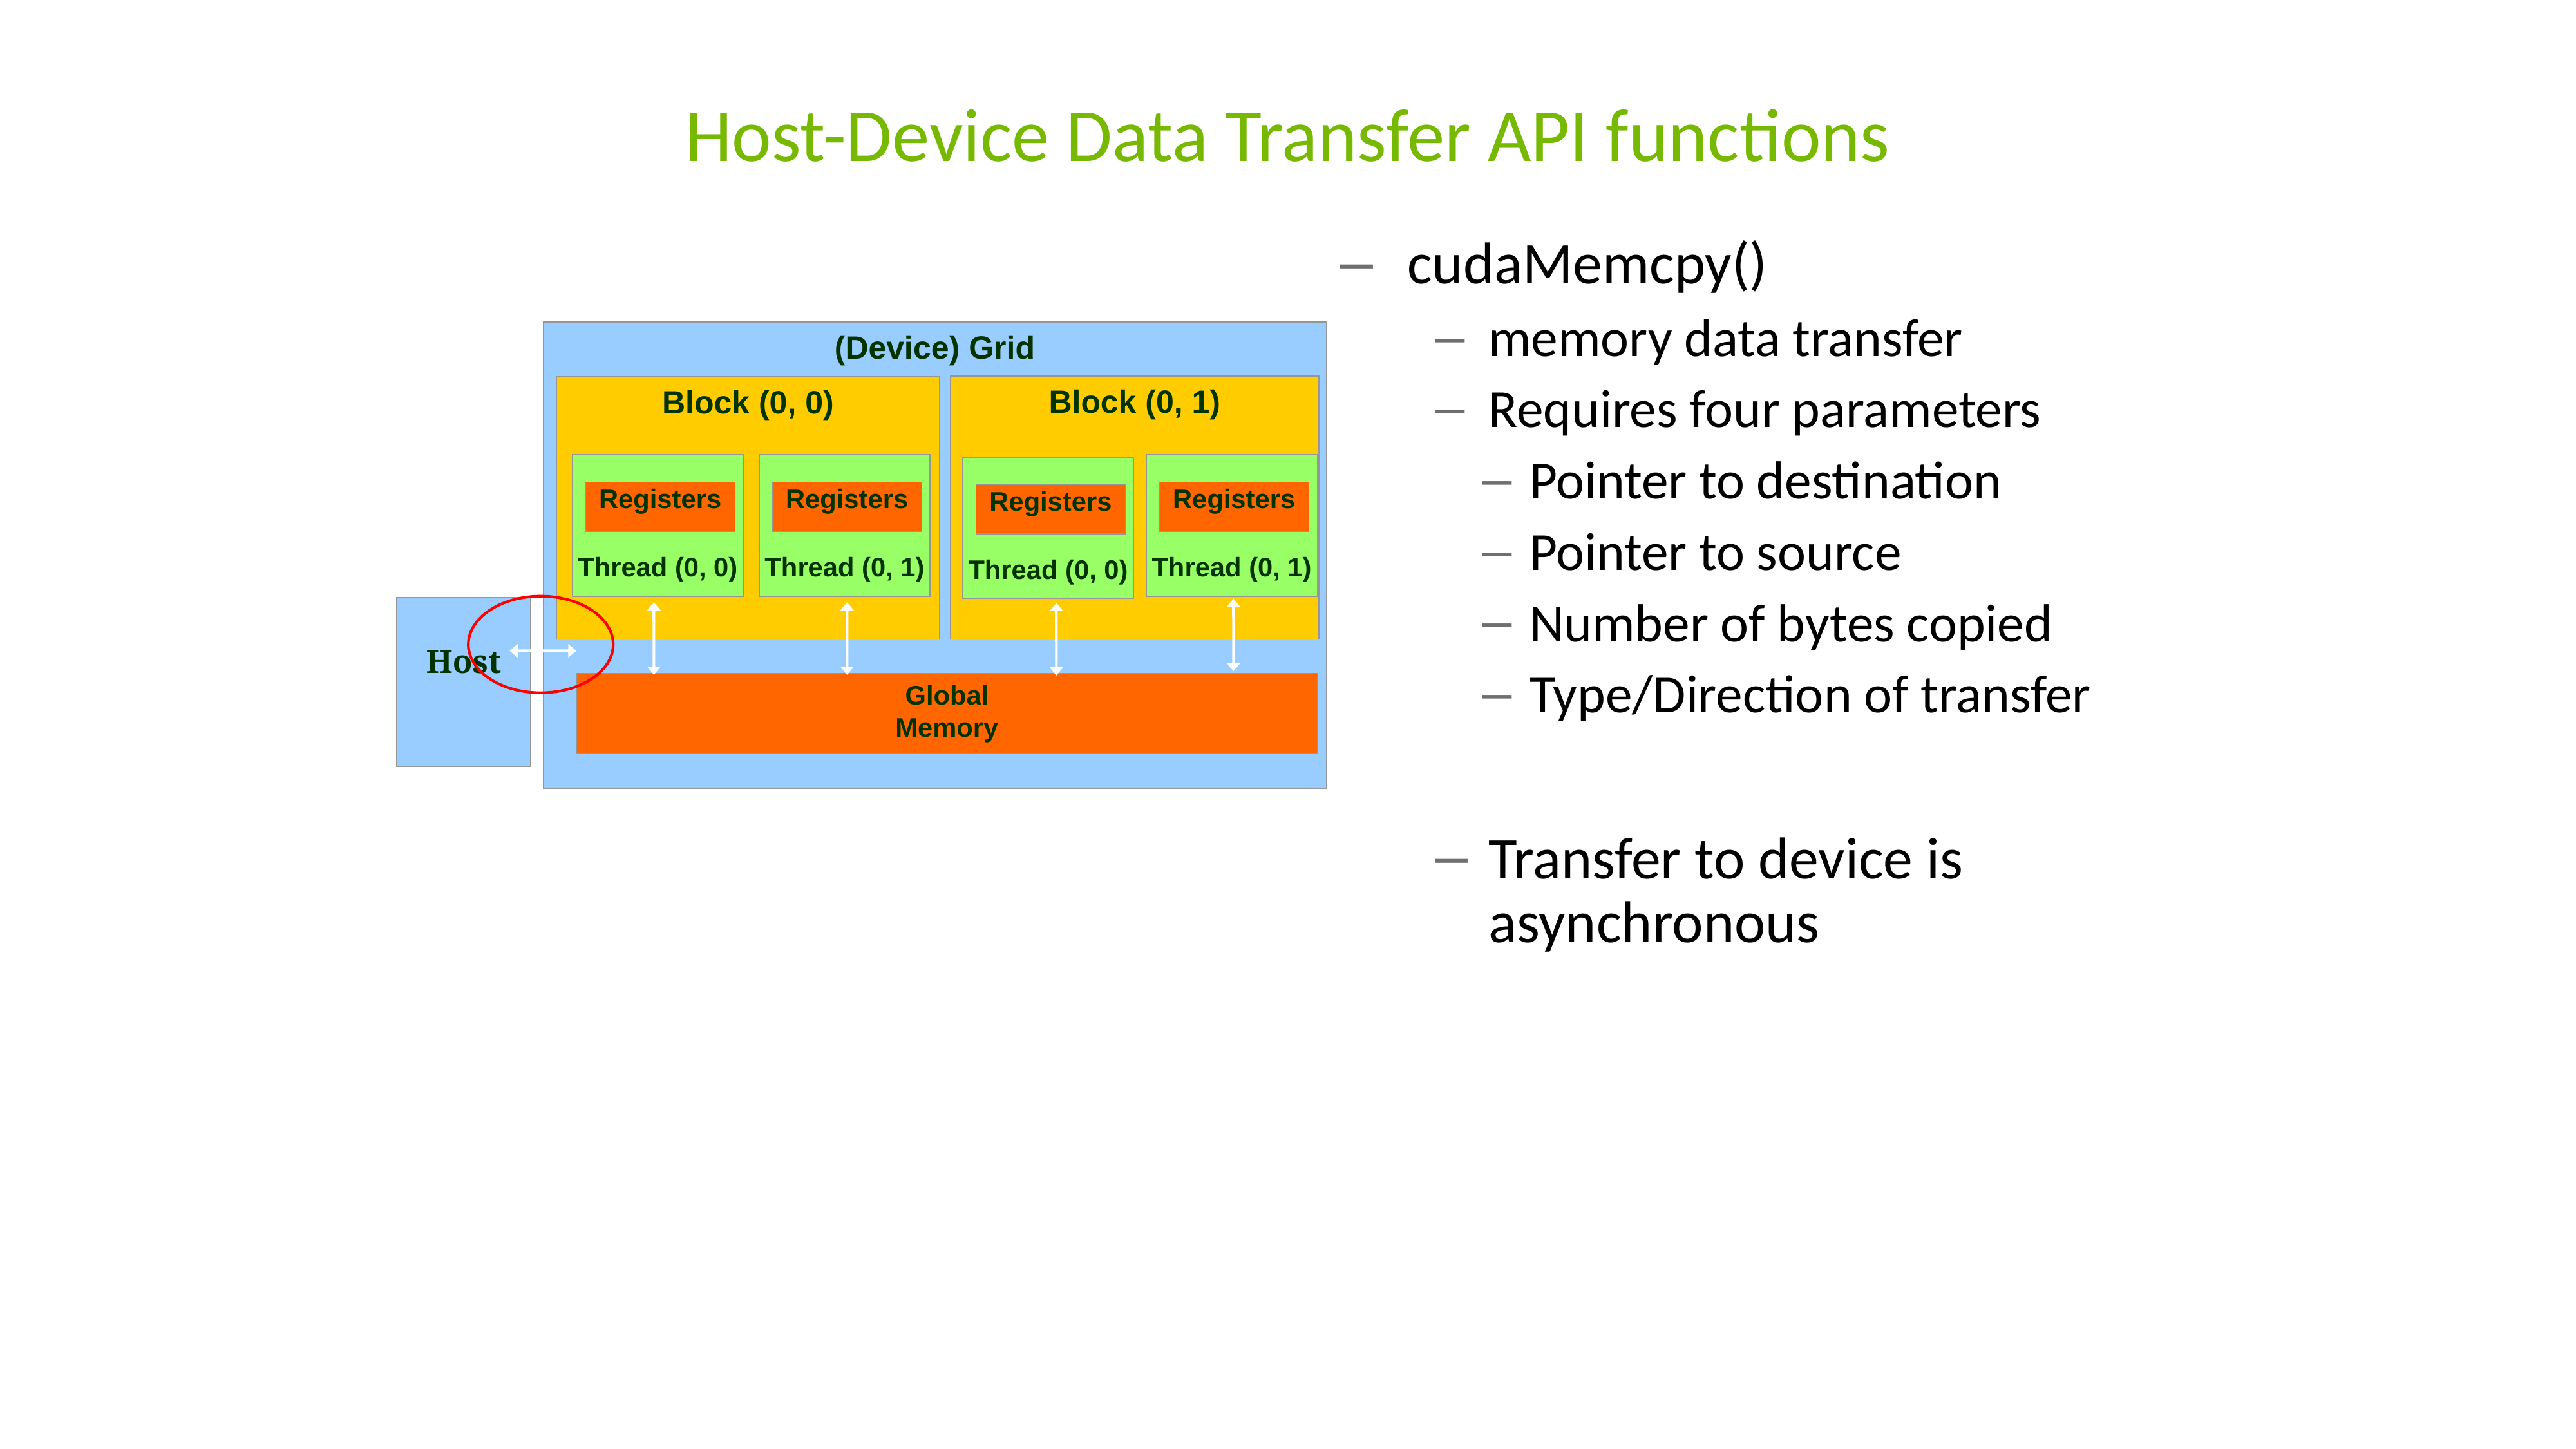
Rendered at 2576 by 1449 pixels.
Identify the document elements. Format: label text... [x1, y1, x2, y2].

text_box Thread (0, 1) [1146, 454, 1318, 596]
text_box (Device) Grid [543, 321, 1327, 789]
text_box [647, 602, 661, 675]
text_box Registers [976, 484, 1126, 535]
text_box Thread (0, 0) [962, 457, 1134, 599]
text_box [1227, 598, 1240, 672]
text_box Thread (0, 0) [572, 454, 744, 596]
text_box Block (0, 0) [556, 376, 940, 639]
text_box Block (0, 1) [950, 375, 1320, 639]
text_box Registers [1159, 482, 1309, 532]
text_box Registers [772, 482, 922, 532]
text_box Global Memory [576, 673, 1318, 754]
title Host-Device Data Transfer API functions [117, 81, 2459, 235]
text_box [467, 594, 615, 694]
text_box [1049, 603, 1063, 675]
text_box Registers [585, 482, 735, 532]
list cudaMemcpy() memory data transfer Requires four parameters Pointer to destination Pointer to source Number of bytes copied Type/Direction of transfer Transfer to device is asynchronous [1331, 227, 2204, 1362]
text_box Thread (0, 1) [759, 454, 931, 596]
text_box Host [397, 597, 531, 767]
text_box [840, 602, 854, 675]
